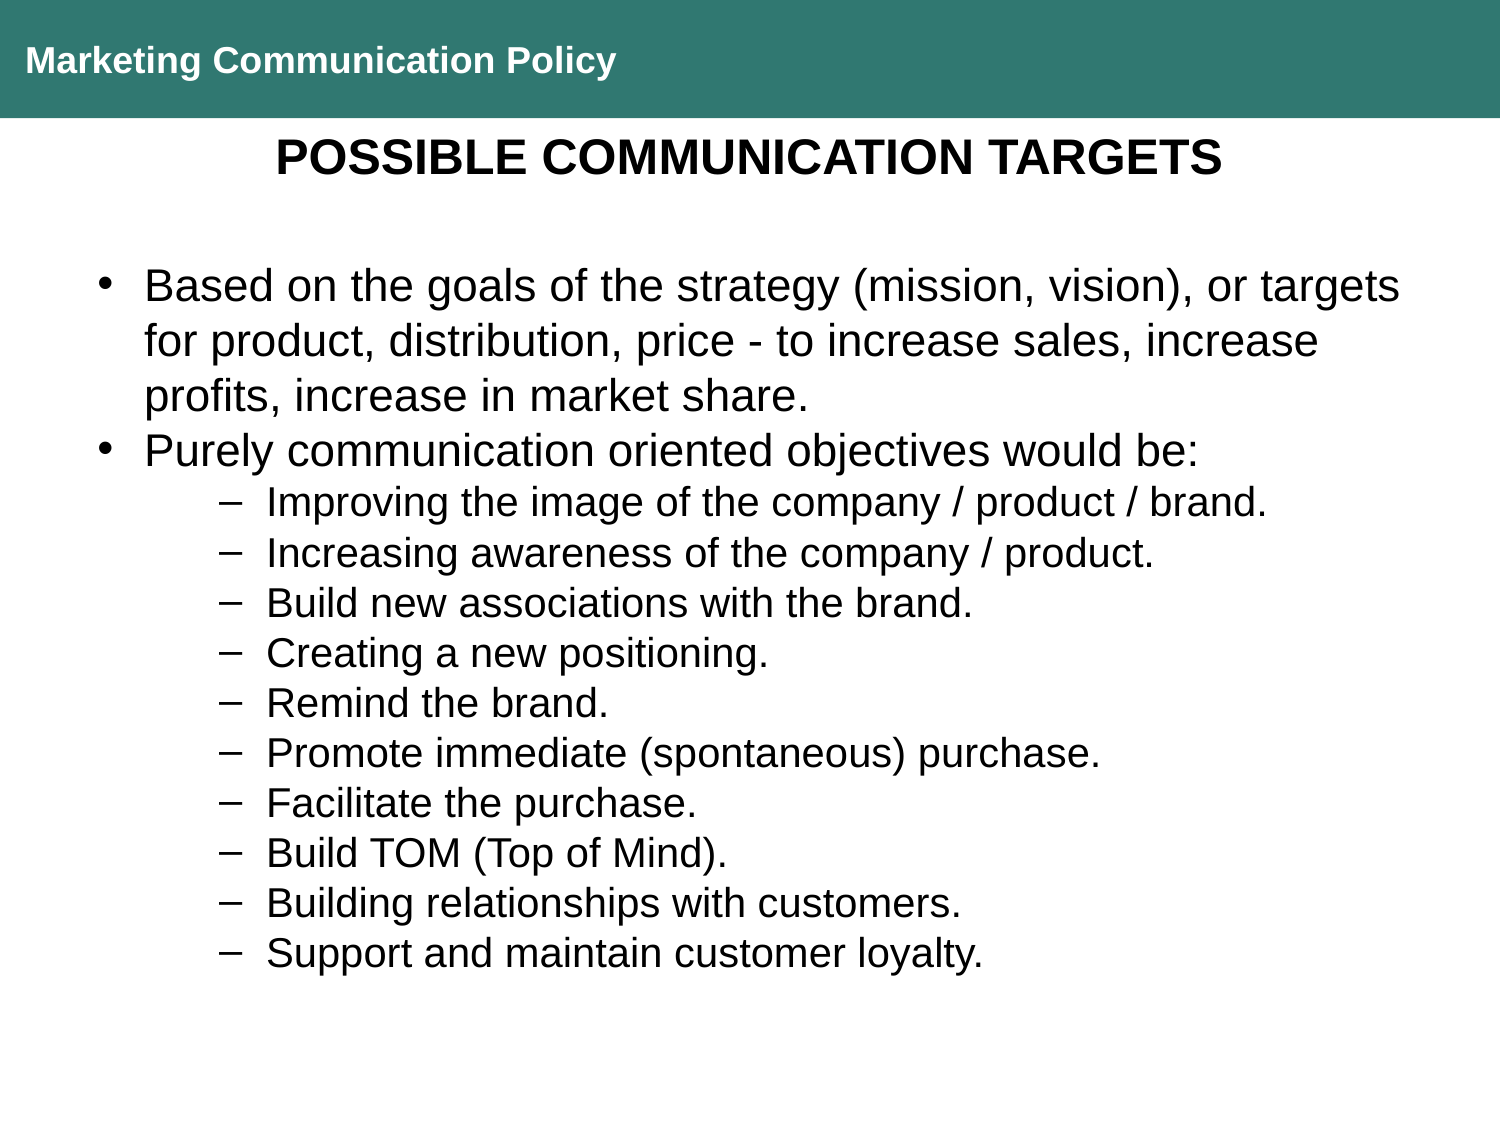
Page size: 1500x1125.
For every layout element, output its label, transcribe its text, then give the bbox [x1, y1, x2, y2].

text_box Marketing Communication Policy [0, 0, 1500, 120]
text_box POSSIBLE COMMUNICATION TARGETS [55, 117, 1444, 193]
text_box Based on the goals of the strategy (mission, vision), or targets for product, distribution, price - to increase sales, increase profits, increase in market share. Purely communication oriented objectives would be: Improving the image of the company / product / brand. Increasing awareness of the company / product. Build new associations with the brand. Creating a new positioning. Remind the brand. Promote immediate (spontaneous) purchase. Facilitate the purchase. Build TOM (Top of Mind). Building relationships with customers. Support and maintain customer loyalty. [82, 247, 1474, 983]
